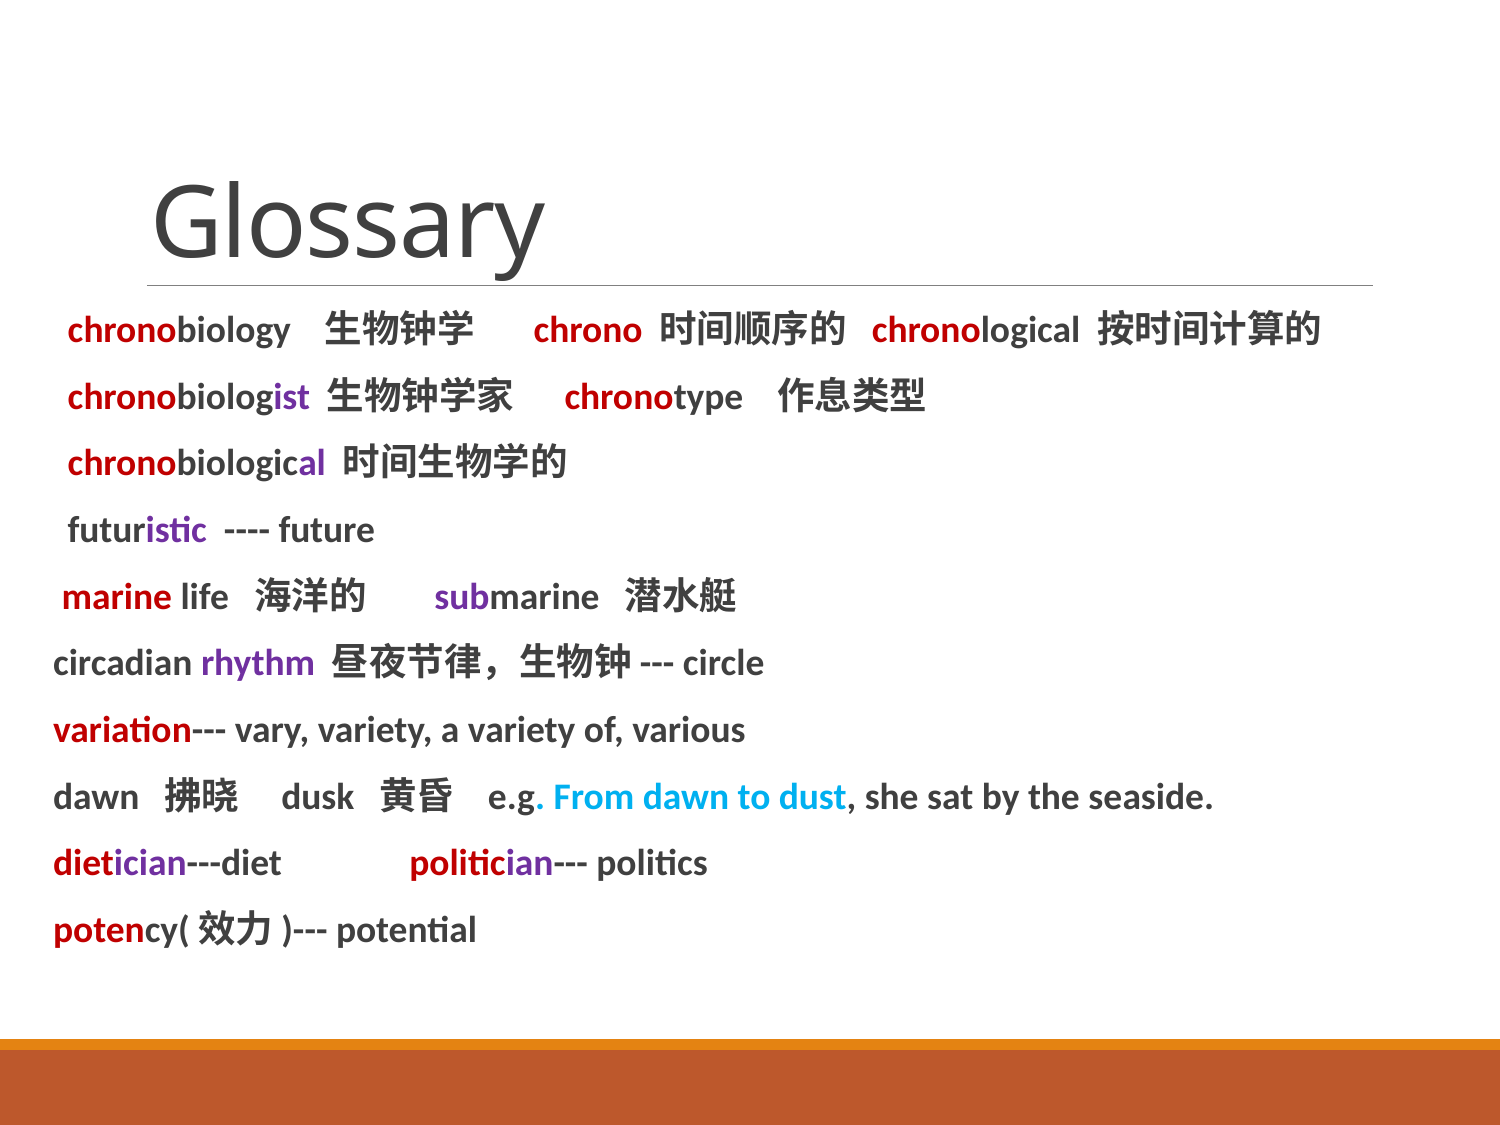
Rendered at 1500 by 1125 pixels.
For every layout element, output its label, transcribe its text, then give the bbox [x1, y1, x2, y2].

list chronobiology 生物钟学 chrono 时间顺序的 chronological 按时间计算的 chronobiologist 生物钟学家 chronotype 作息类型 chronobiological 时间生物学的 futuristic ---- future marine life 海洋的 submarine 潜水艇 circadian rhythm 昼夜节律，生物钟--- circle variation--- vary, variety, a variety of, various dawn 拂晓 dusk 黄昏 e.g. From dawn to dust, she sat by the seaside. dietician---diet politician--- politics potency(效力)--- potential [53, 302, 1500, 963]
title Glossary [135, 47, 1373, 285]
